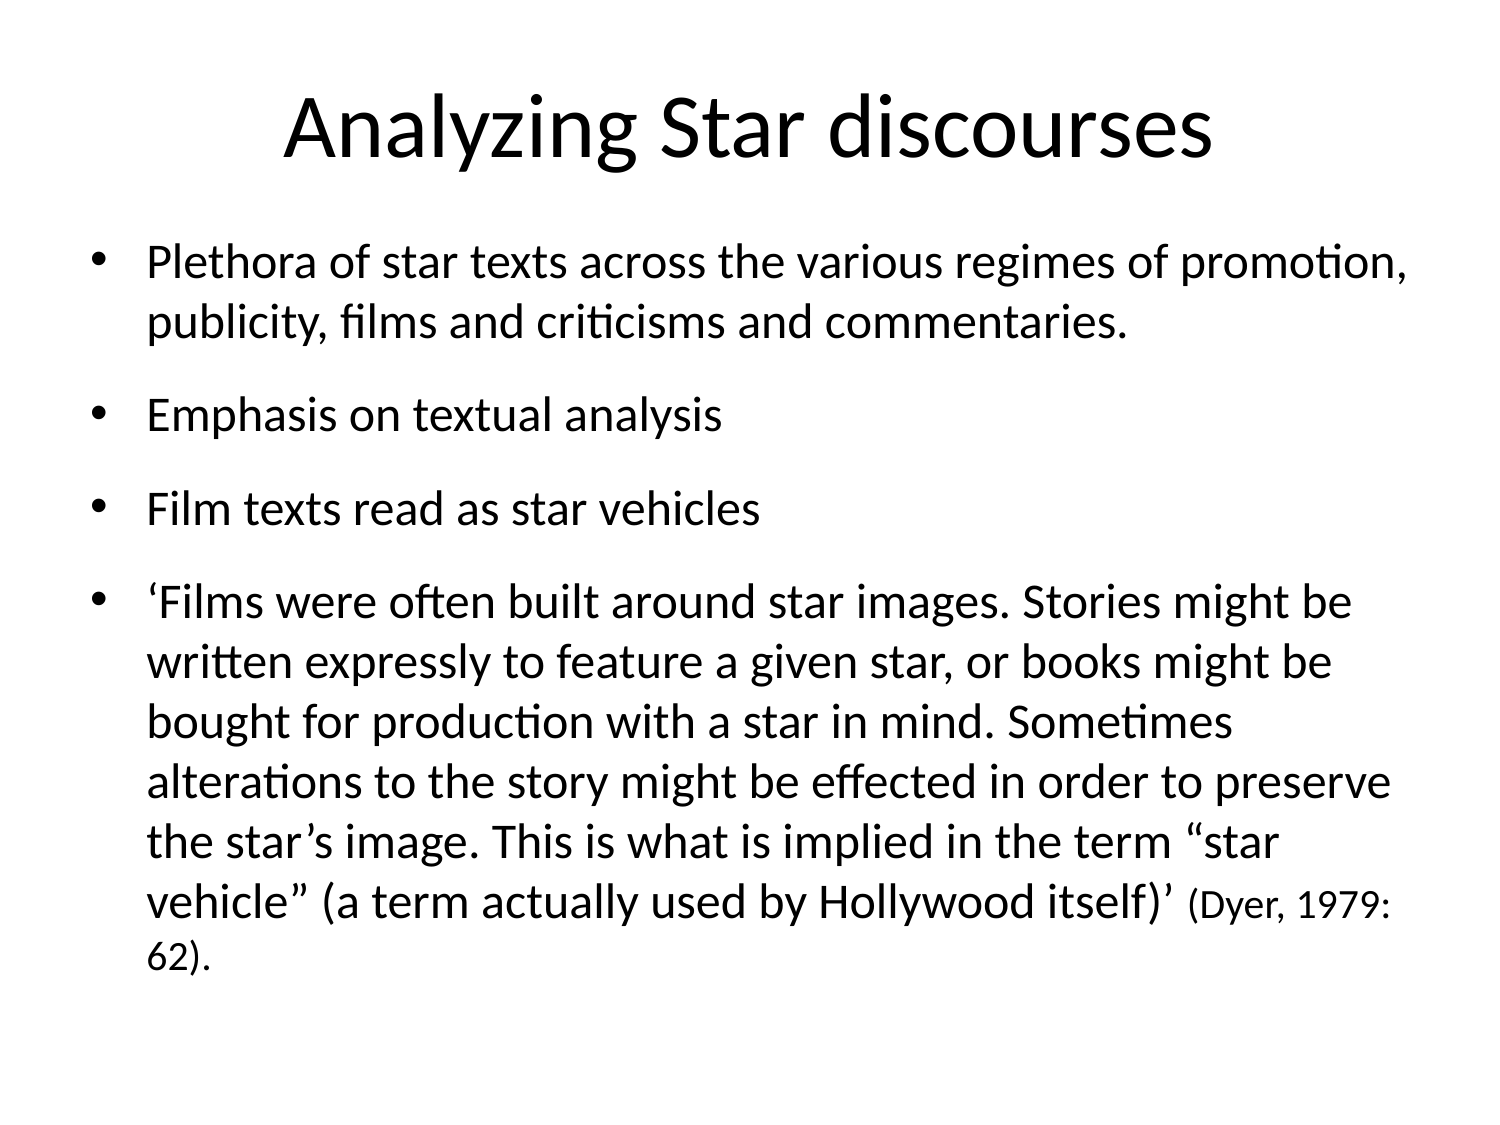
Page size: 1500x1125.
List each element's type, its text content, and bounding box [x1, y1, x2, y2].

title Analyzing Star discourses [75, 45, 1425, 198]
list Plethora of star texts across the various regimes of promotion, publicity, films and criticisms and commentaries. Emphasis on textual analysis Film texts read as star vehicles ‘Films were often built around star images. Stories might be written expressly to feature a given star, or books might be bought for production with a star in mind. Sometimes alterations to the story might be effected in order to preserve the star’s image. This is what is implied in the term “star vehicle” (a term actually used by Hollywood itself)’ (Dyer, 1979: 62). [75, 221, 1425, 1052]
